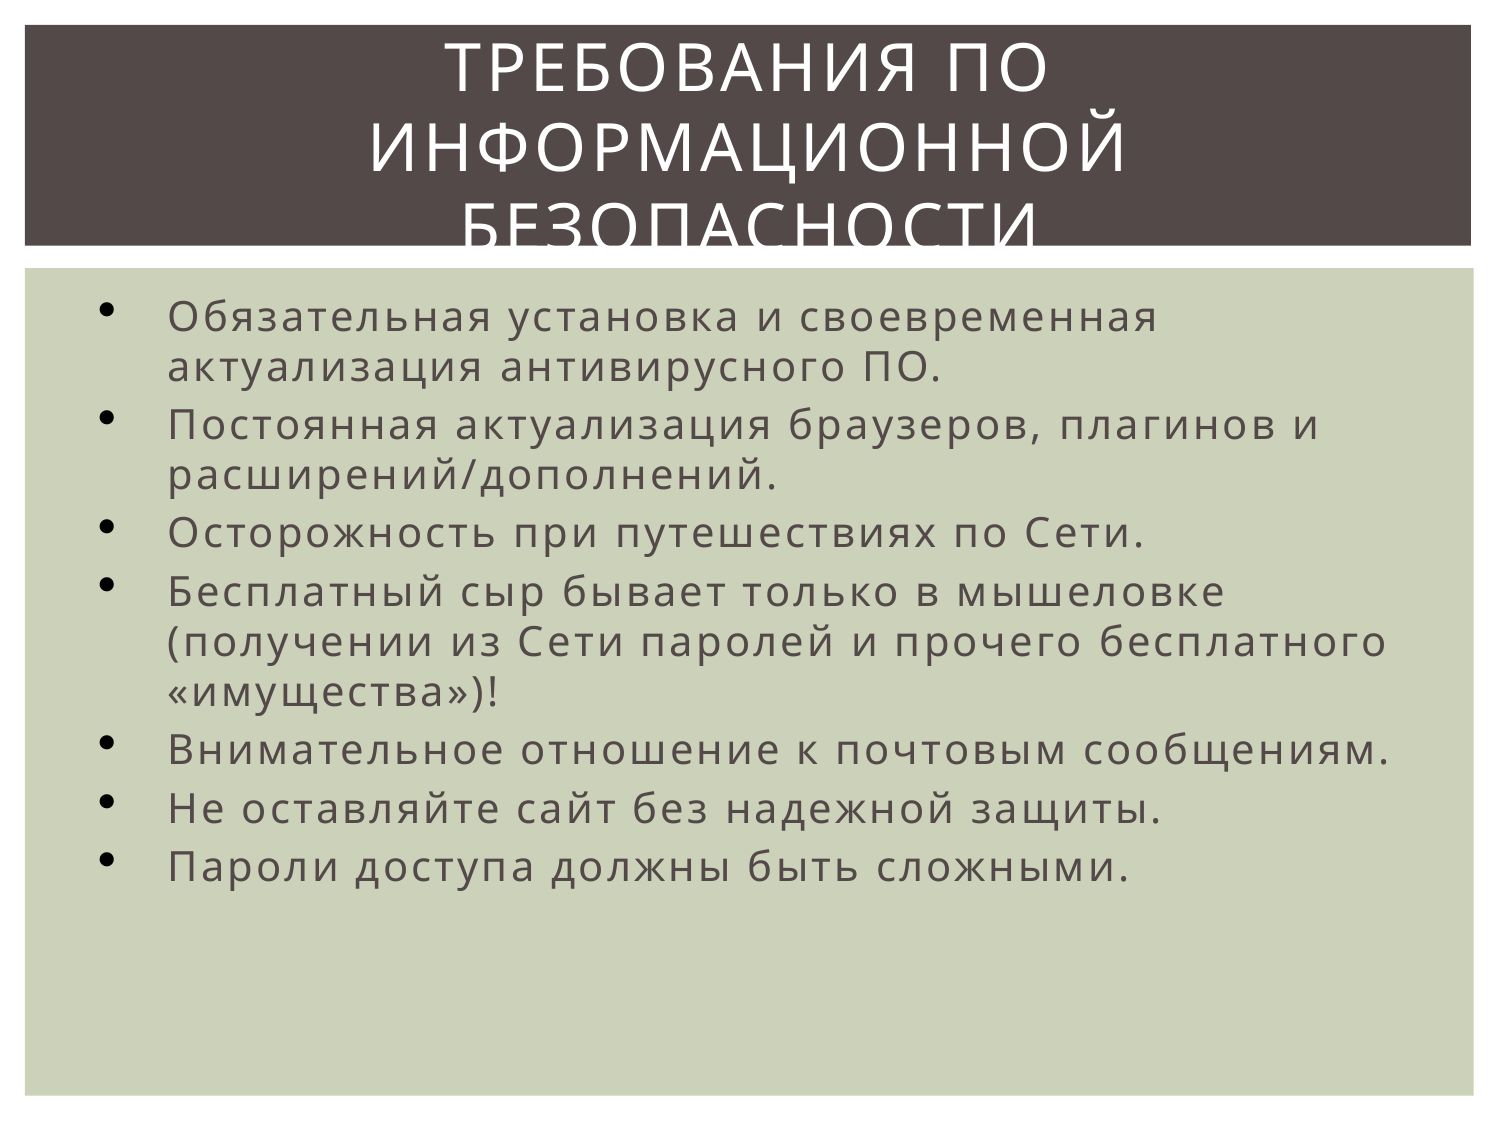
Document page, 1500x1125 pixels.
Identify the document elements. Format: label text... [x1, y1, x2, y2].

list Обязательная установка и своевременная актуализация антивирусного ПО. Постоянная актуализация браузеров, плагинов и расширений/дополнений. Осторожность при путешествиях по Сети. Бесплатный сыр бывает только в мышеловке (получении из Сети паролей и прочего бесплатного «имущества»)! Внимательное отношение к почтовым сообщениям. Не оставляйте сайт без надежной защиты. Пароли доступа должны быть сложными. [62, 282, 1442, 1005]
title Требования по информационной безопасности [62, 58, 1438, 232]
